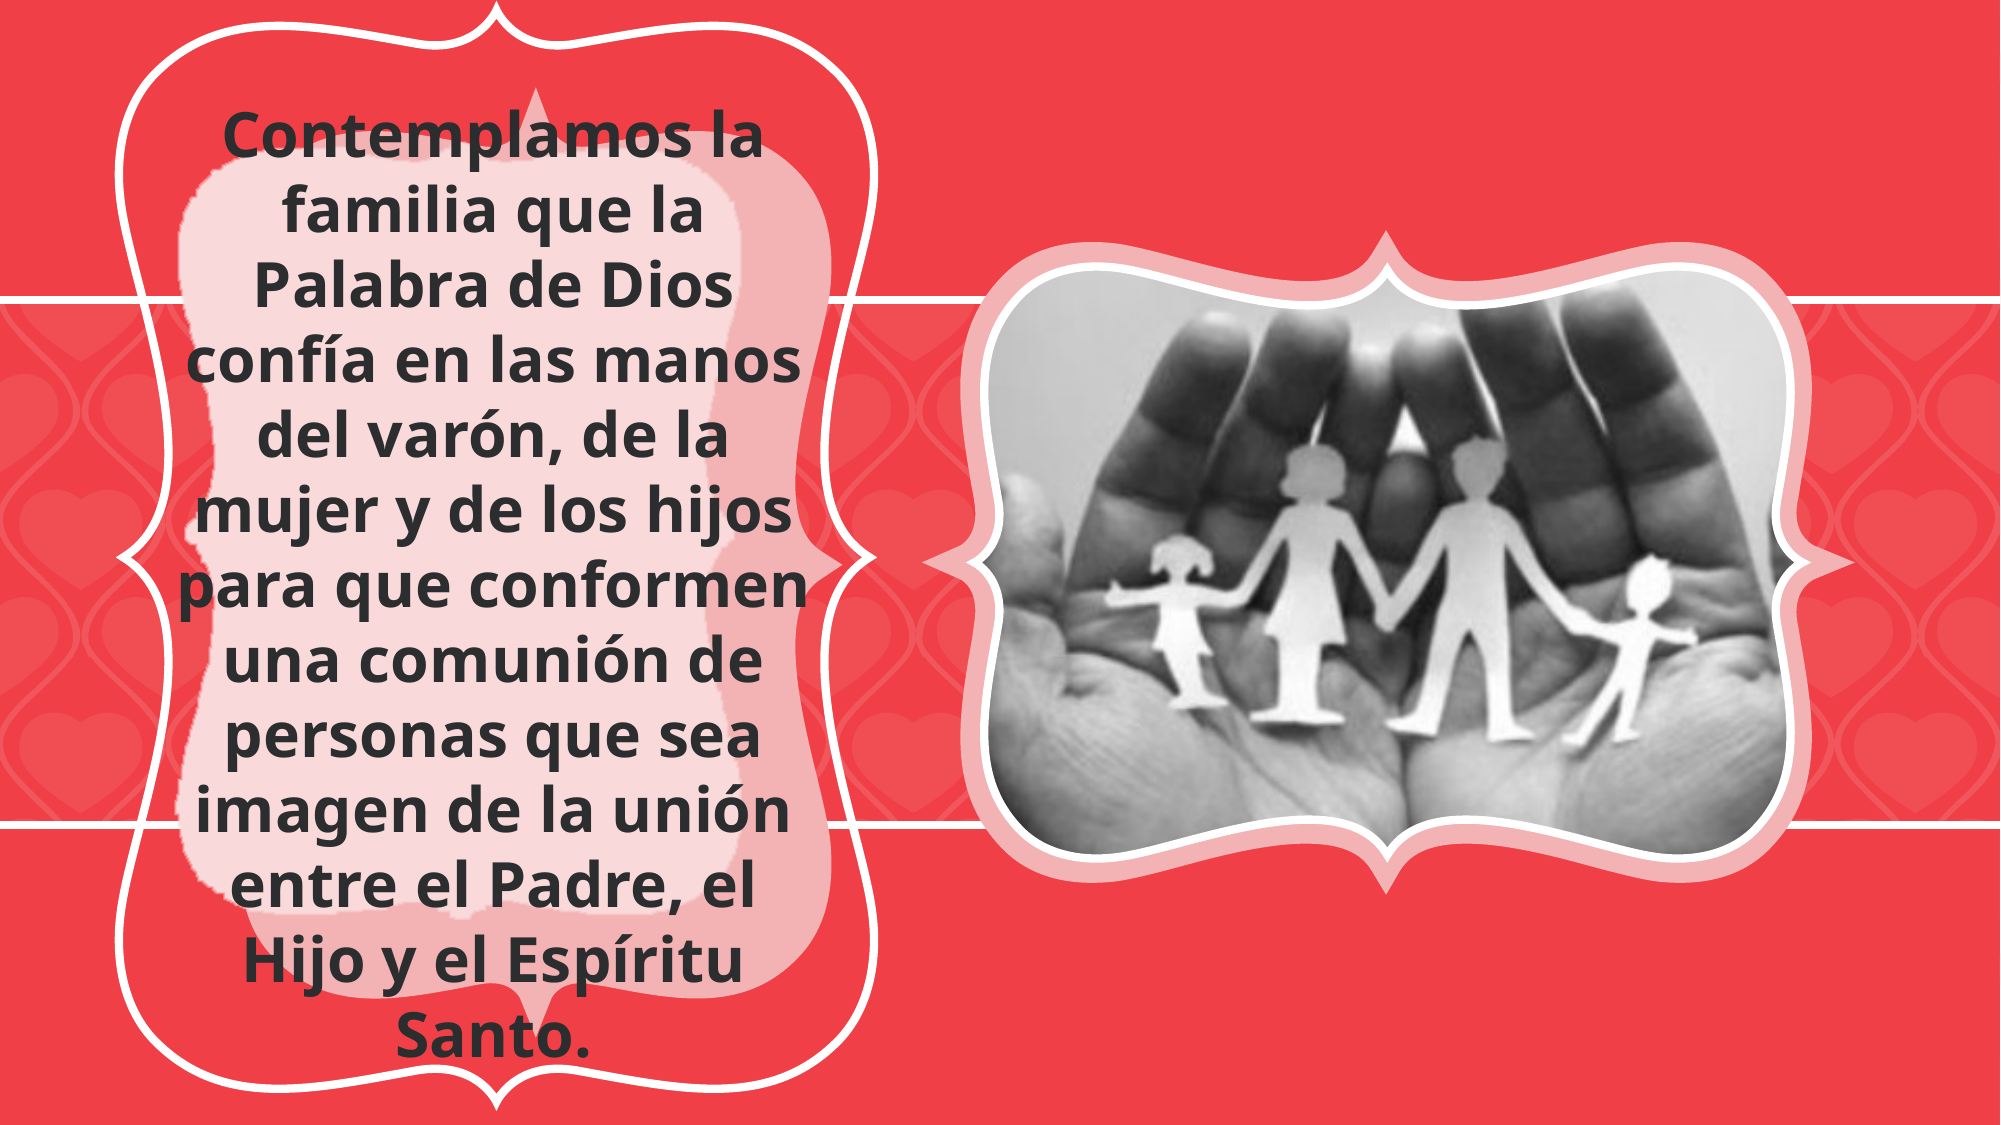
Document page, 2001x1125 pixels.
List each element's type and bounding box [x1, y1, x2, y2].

picture [118, 10, 875, 1102]
picture [974, 266, 1803, 859]
